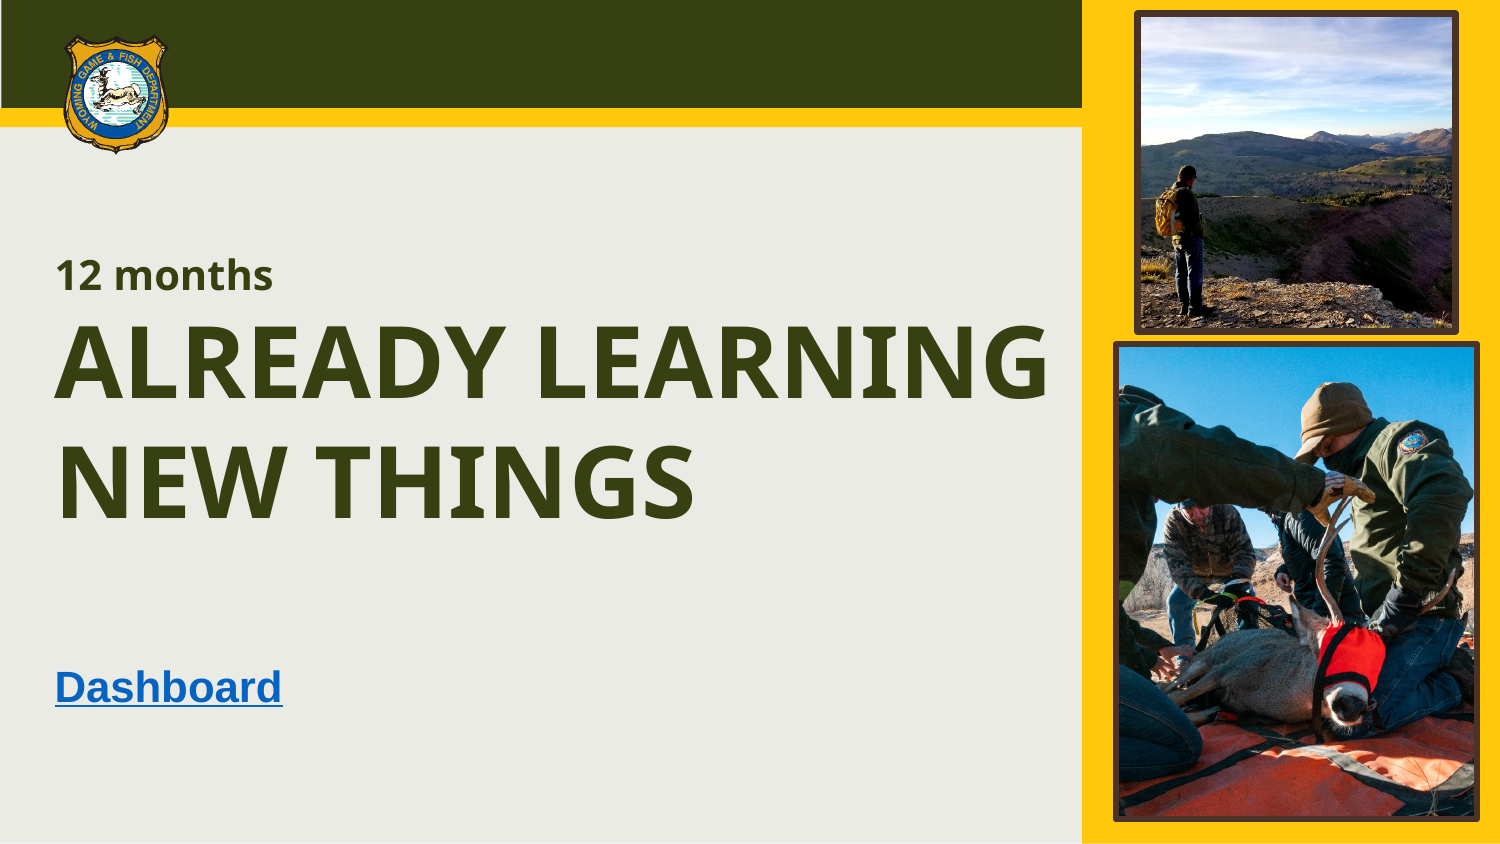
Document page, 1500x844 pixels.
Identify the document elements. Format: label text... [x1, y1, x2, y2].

picture [61, 33, 171, 157]
picture [1118, 347, 1474, 816]
text_box [176, 108, 1082, 128]
text_box [1082, 0, 1500, 844]
picture [1140, 16, 1453, 329]
text_box 12 months ALREADY LEARNING NEW THINGS Dashboard [39, 233, 1082, 834]
text_box [0, 108, 56, 128]
text_box [1, 0, 1082, 108]
text_box [0, 128, 1082, 844]
